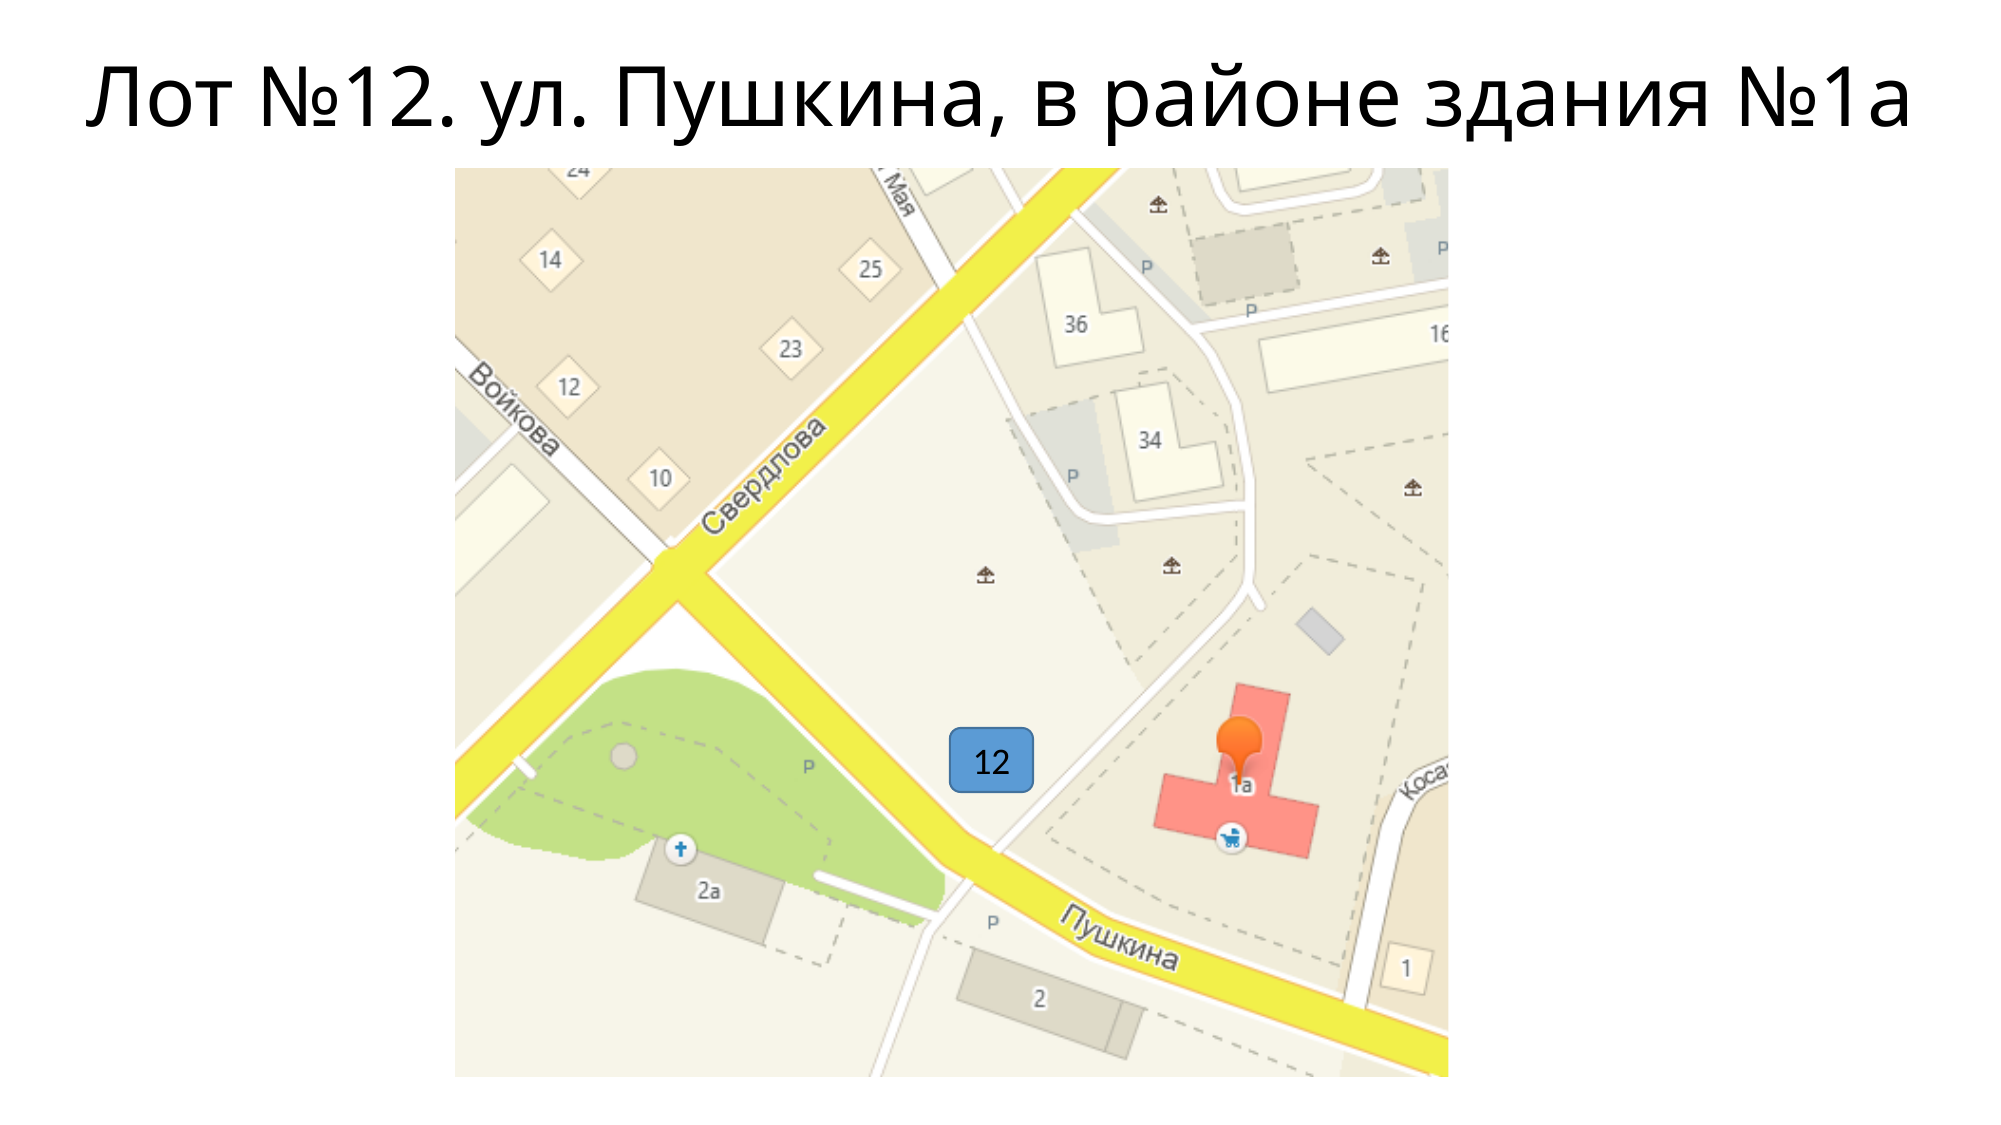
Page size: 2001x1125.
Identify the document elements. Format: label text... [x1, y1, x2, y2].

picture [455, 168, 1449, 1077]
text_box Лот №12. ул. Пушкина, в районе здания №1а [71, 35, 1931, 151]
